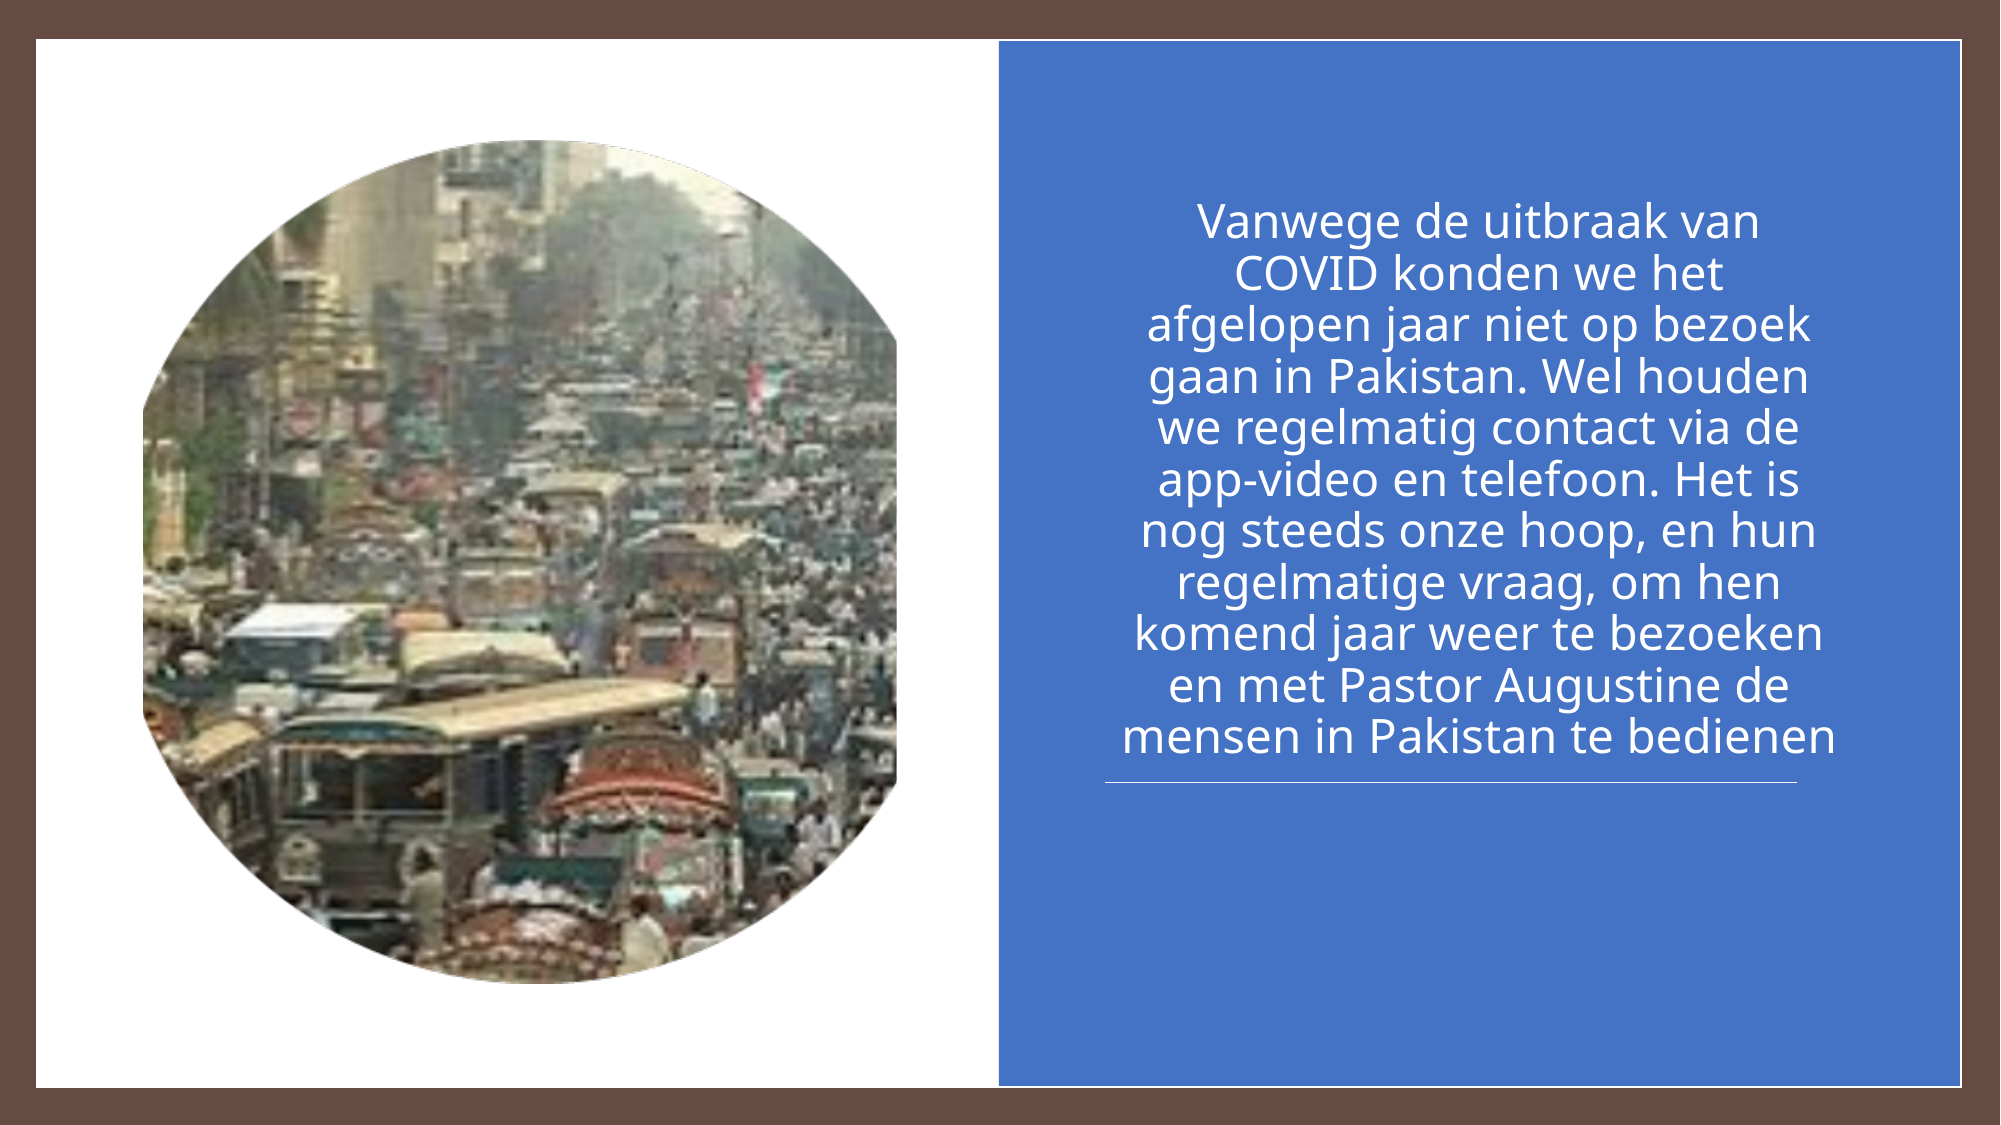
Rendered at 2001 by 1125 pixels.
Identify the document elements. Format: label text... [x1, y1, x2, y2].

picture [142, 140, 897, 984]
title Vanwege de uitbraak van COVID konden we het afgelopen jaar niet op bezoek gaan in Pakistan. Wel houden we regelmatig contact via de app-video en telefoon. Het is nog steeds onze hoop, en hun regelmatige vraag, om hen komend jaar weer te bezoeken en met Pastor Augustine de mensen in Pakistan te bedienen [1105, 140, 1855, 772]
text_box [36, 39, 1962, 1088]
text_box [0, 0, 2000, 1125]
